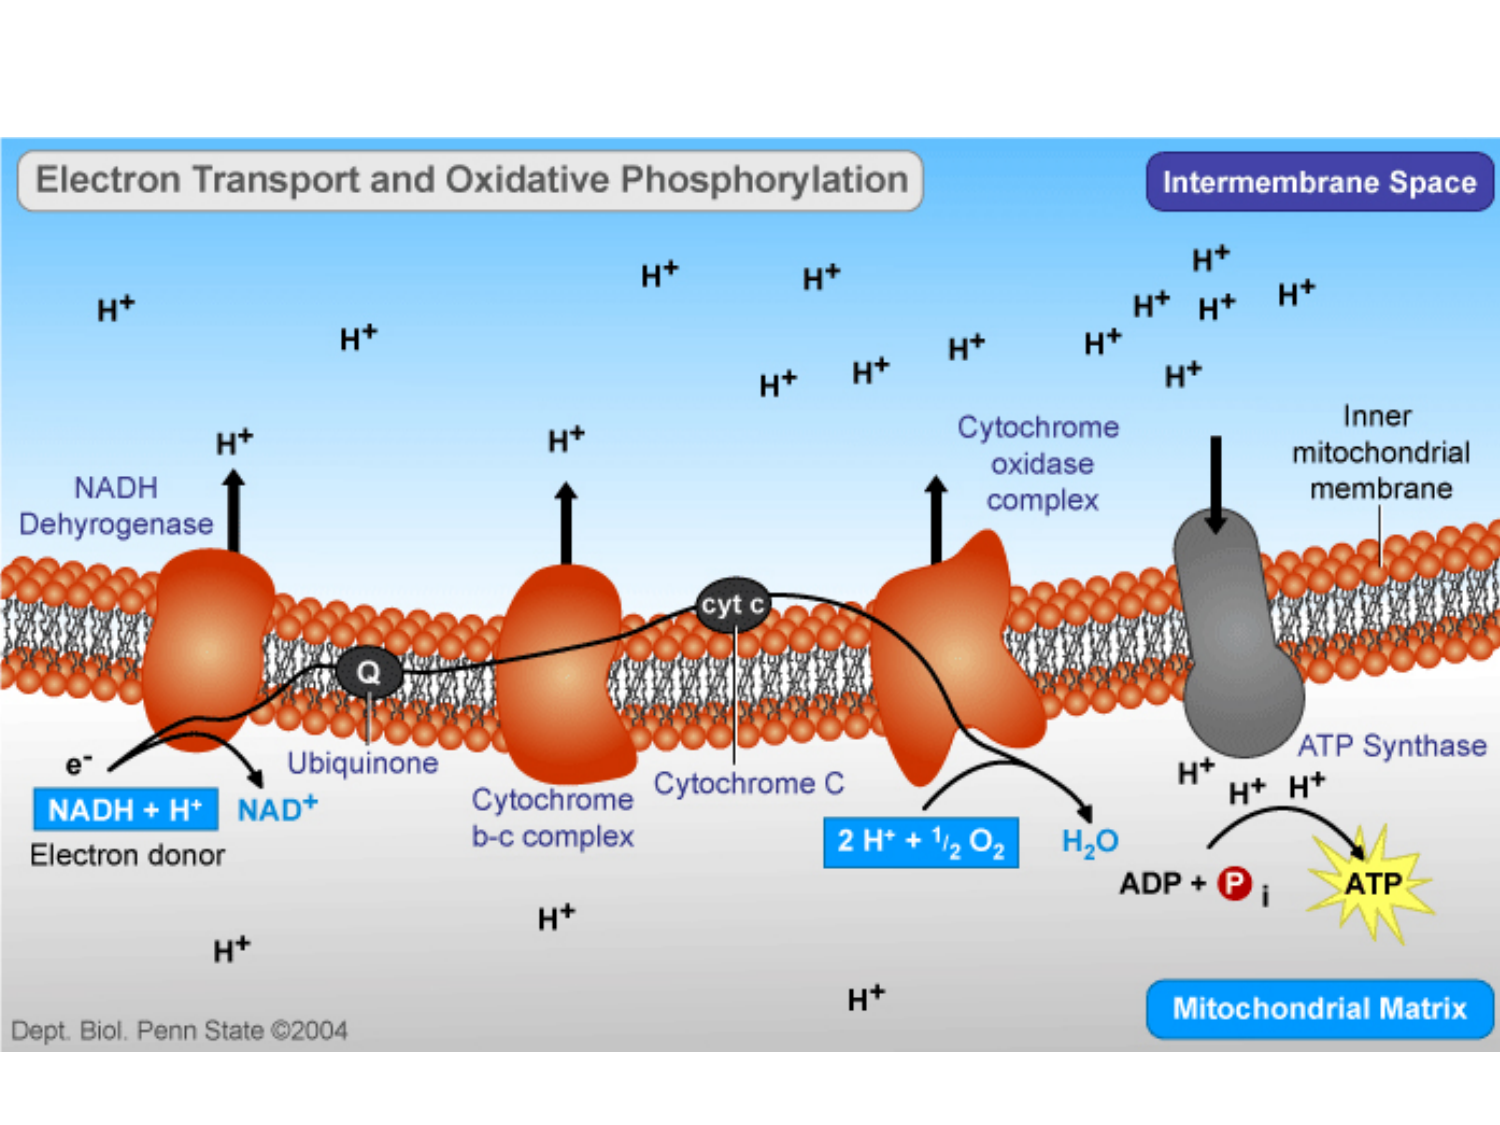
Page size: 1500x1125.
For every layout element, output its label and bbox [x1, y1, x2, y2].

picture [0, 137, 1500, 1052]
